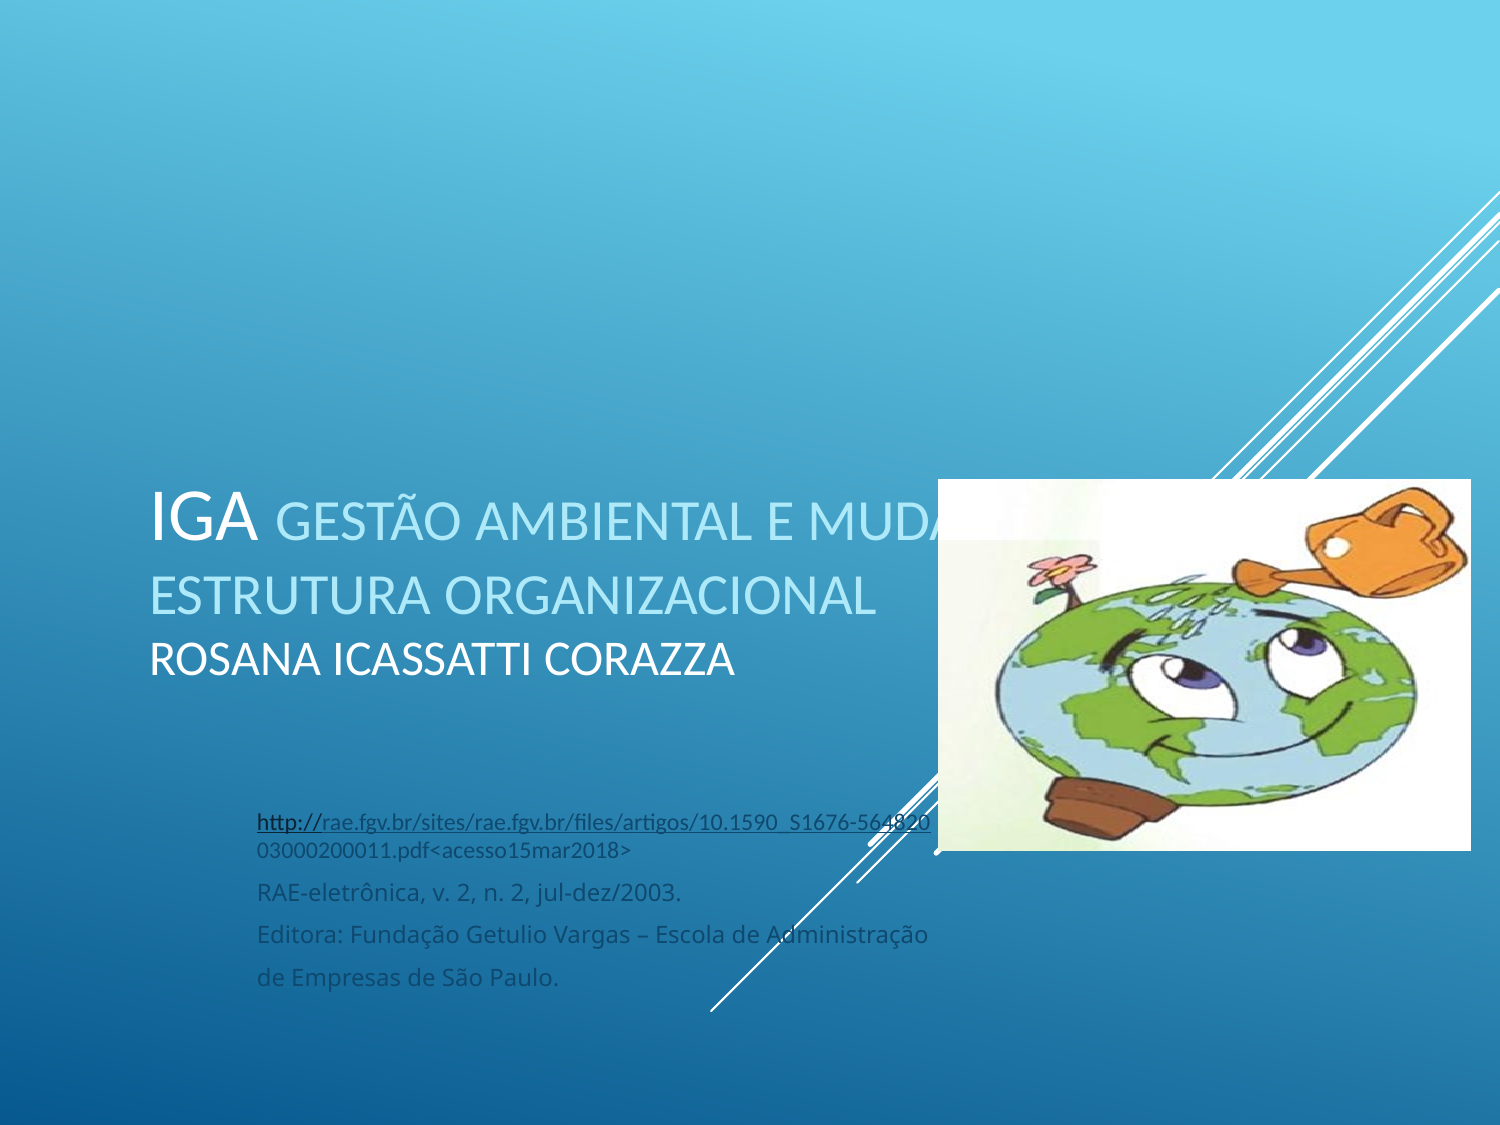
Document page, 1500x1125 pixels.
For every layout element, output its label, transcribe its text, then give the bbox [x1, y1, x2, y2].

title IGA Gestão ambiental e mudanças da estrutura organizacional Rosana Icassatti Corazza [134, 149, 1312, 764]
picture [938, 479, 1471, 852]
subtitle http://rae.fgv.br/sites/rae.fgv.br/files/artigos/10.1590_S1676-56482003000200011.pdf<acesso15mar2018> RAE-eletrônica, v. 2, n. 2, jul-dez/2003. Editora: Fundação Getulio Vargas – Escola de Administração de Empresas de São Paulo. [241, 798, 1167, 1000]
